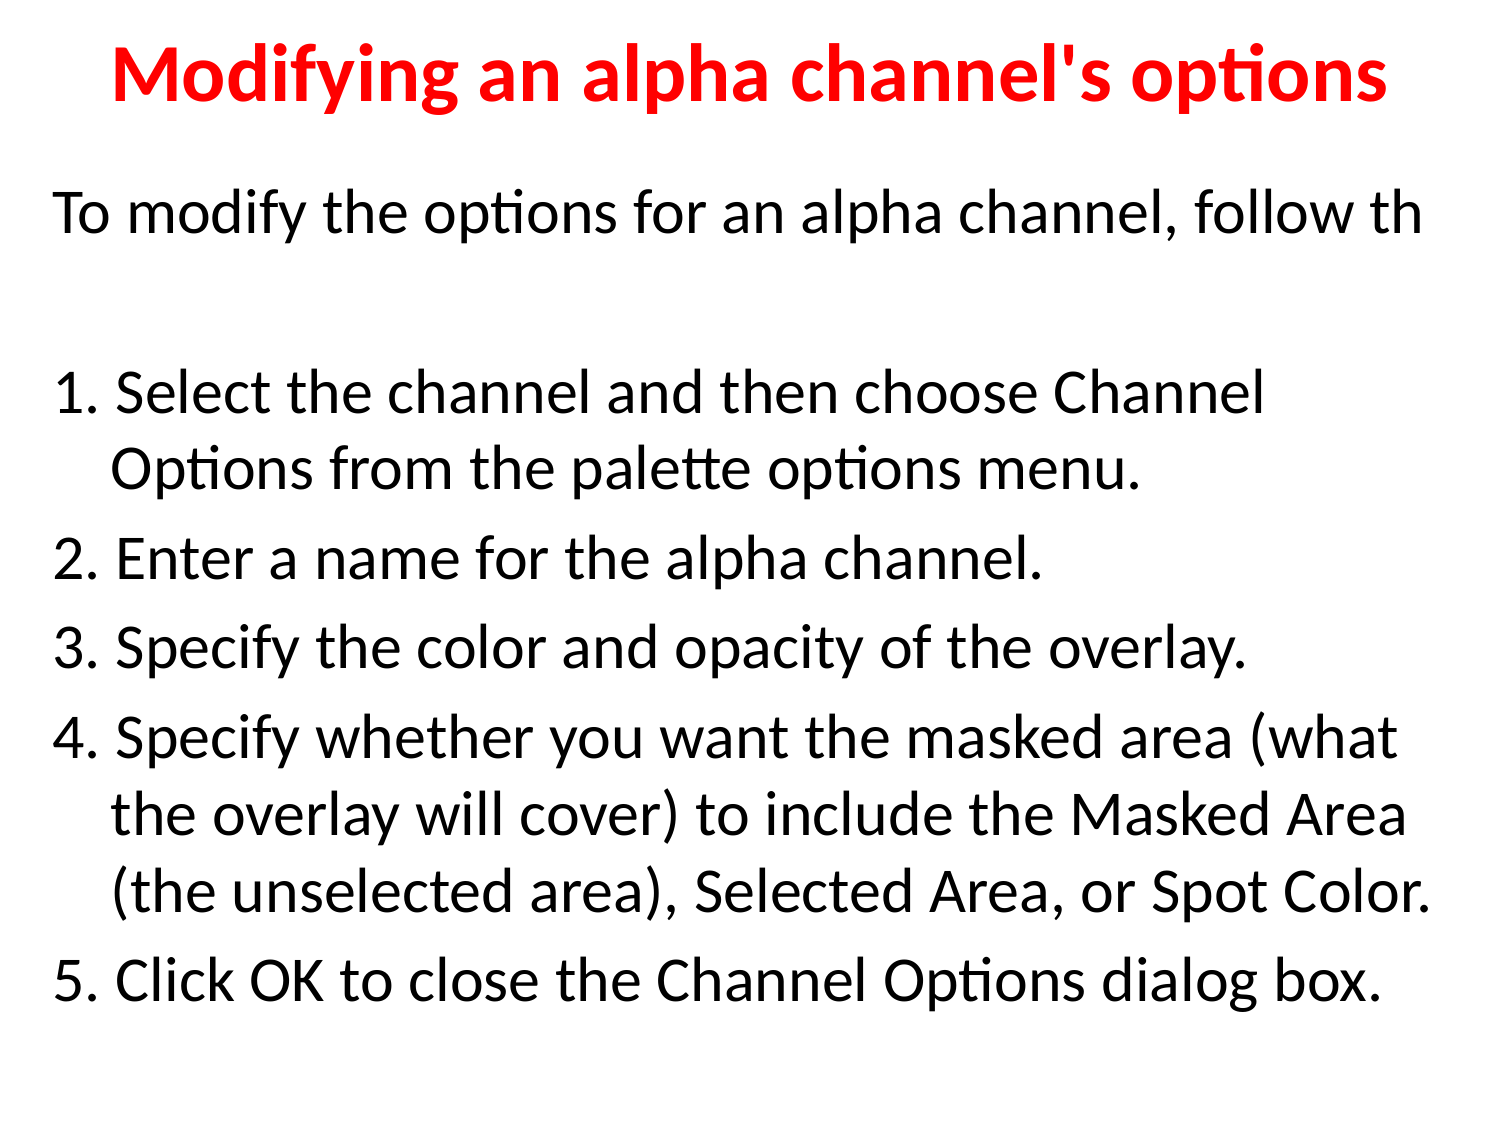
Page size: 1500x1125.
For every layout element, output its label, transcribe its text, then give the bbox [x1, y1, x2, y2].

list To modify the options for an alpha channel, follow th 1. Select the channel and then choose Channel Options from the palette options menu. 2. Enter a name for the alpha channel. 3. Specify the color and opacity of the overlay. 4. Specify whether you want the masked area (what the overlay will cover) to include the Masked Area (the unselected area), Selected Area, or Spot Color. 5. Click OK to close the Channel Options dialog box. [37, 162, 1463, 1075]
title Modifying an alpha channel's options [75, 0, 1425, 138]
